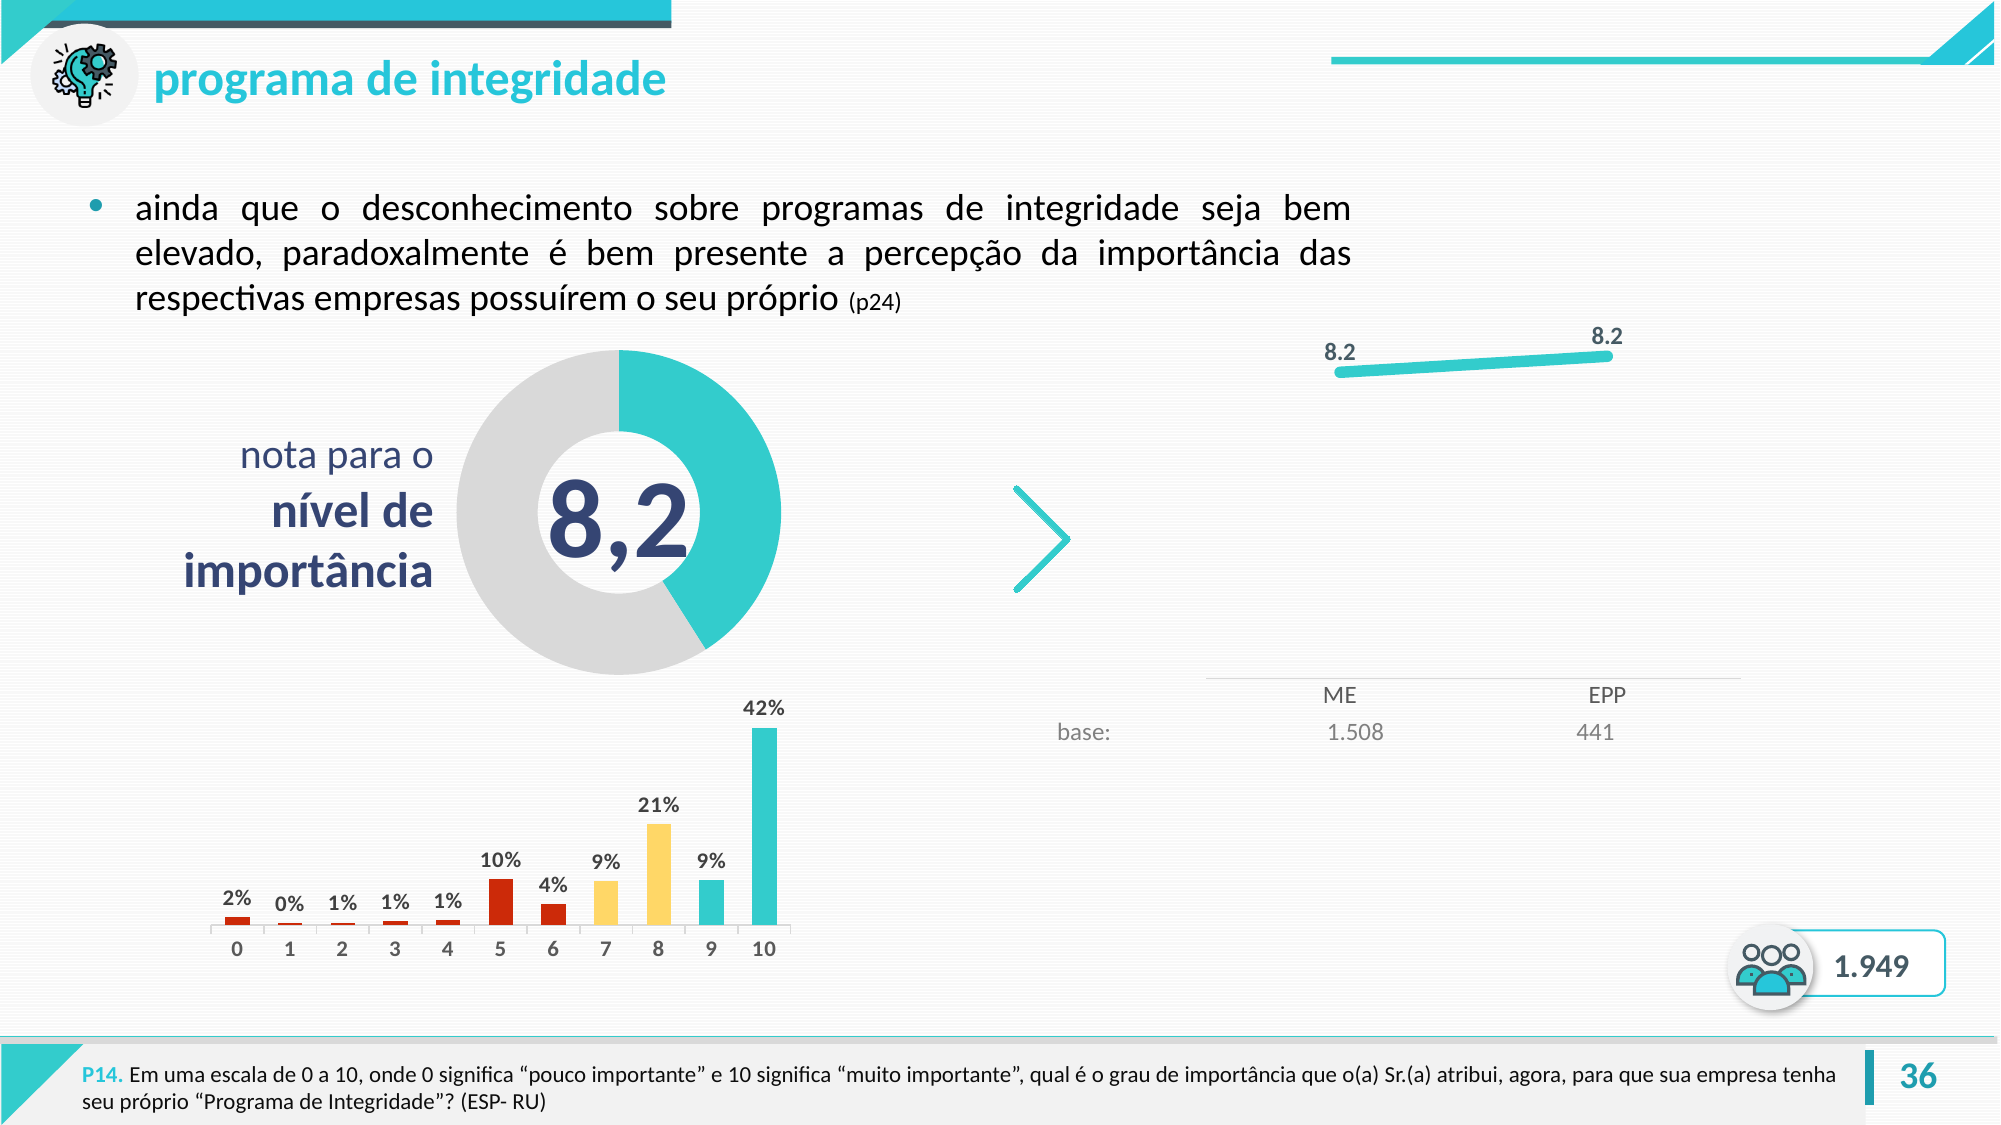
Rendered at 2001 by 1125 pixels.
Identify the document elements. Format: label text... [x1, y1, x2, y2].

text_box 1.949 [1814, 941, 1946, 996]
chart [401, 343, 837, 682]
picture [1727, 924, 1814, 1011]
table_header base: [1042, 701, 1140, 761]
text_box ainda que o desconhecimento sobre programas de integridade seja bem elevado, paradoxalmente é bem presente a percepção da importância das respectivas empresas possuírem o seu próprio (p24) [73, 175, 1368, 326]
text_box nota para o nível de importância [85, 419, 401, 605]
picture [50, 41, 119, 110]
table_header 441 [1543, 718, 1648, 761]
text_box programa de integridade [138, 37, 1014, 113]
chart [198, 699, 803, 968]
text_box [29, 22, 140, 128]
table_header 1.508 [1140, 701, 1543, 761]
text_box P14. Em uma escala de 0 a 10, onde 0 significa “pouco importante” e 10 significa “muito importante”, qual é o grau de importância que o(a) Sr.(a) atribui, agora, para que sua empresa tenha seu próprio “Programa de Integridade”? (ESP- RU) [67, 1051, 1869, 1122]
text_box [1814, 929, 1947, 987]
text_box [1013, 485, 1071, 593]
chart [1195, 312, 1753, 718]
